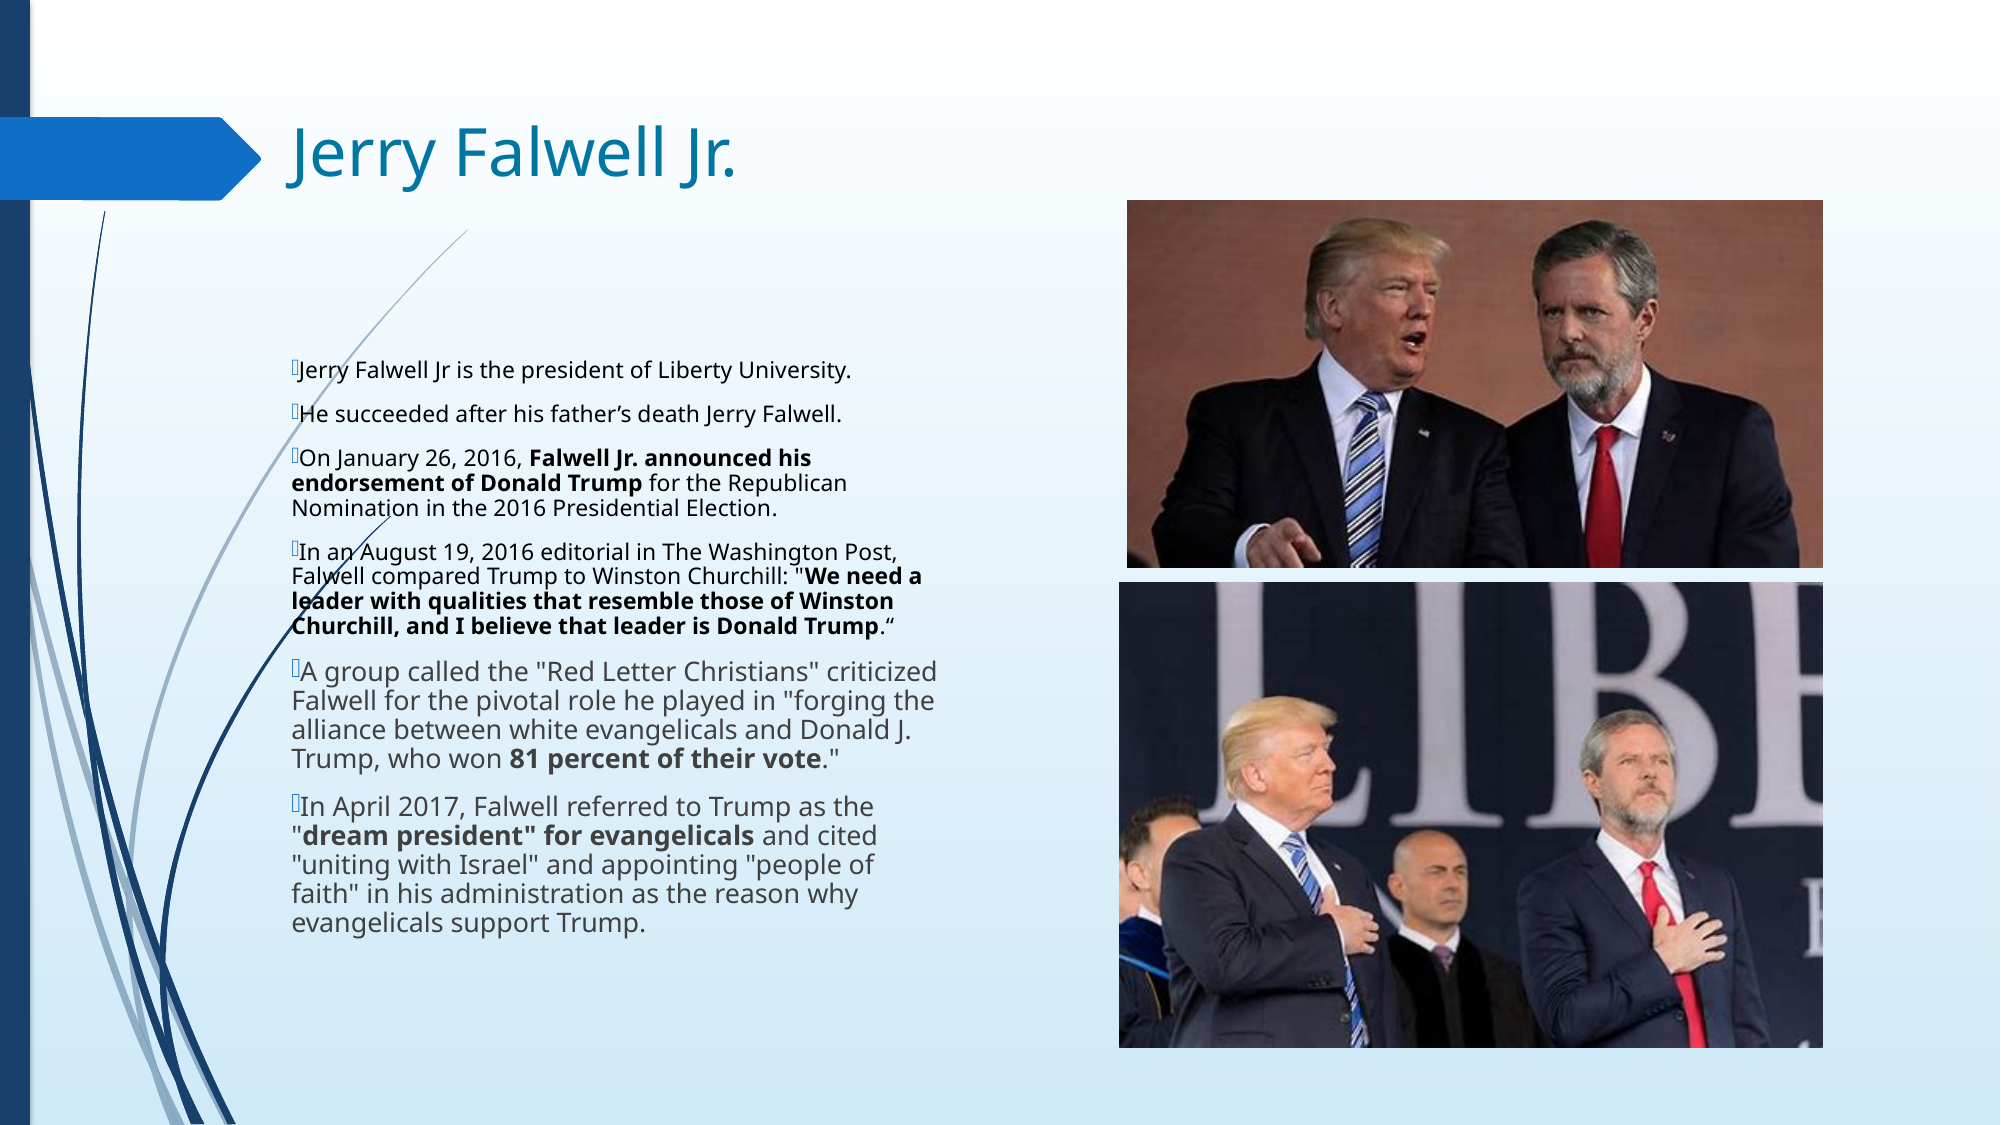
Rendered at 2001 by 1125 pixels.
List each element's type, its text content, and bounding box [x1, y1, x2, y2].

picture [1126, 200, 1823, 569]
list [1118, 582, 1823, 1049]
list Jerry Falwell Jr is the president of Liberty University. He succeeded after his father’s death Jerry Falwell. On January 26, 2016, Falwell Jr. announced his endorsement of Donald Trump for the Republican Nomination in the 2016 Presidential Election. In an August 19, 2016 editorial in The Washington Post, Falwell compared Trump to Winston Churchill: "We need a leader with qualities that resemble those of Winston Churchill, and I believe that leader is Donald Trump.“ A group called the "Red Letter Christians" criticized Falwell for the pivotal role he played in "forging the alliance between white evangelicals and Donald J. Trump, who won 81 percent of their vote." In April 2017, Falwell referred to Trump as the "dream president" for evangelicals and cited "uniting with Israel" and appointing "people of faith" in his administration as the reason why evangelicals support Trump. [472, 351, 956, 972]
title Jerry Falwell Jr. [472, 102, 956, 313]
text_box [395, 37, 468, 1125]
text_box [4, 0, 392, 1125]
